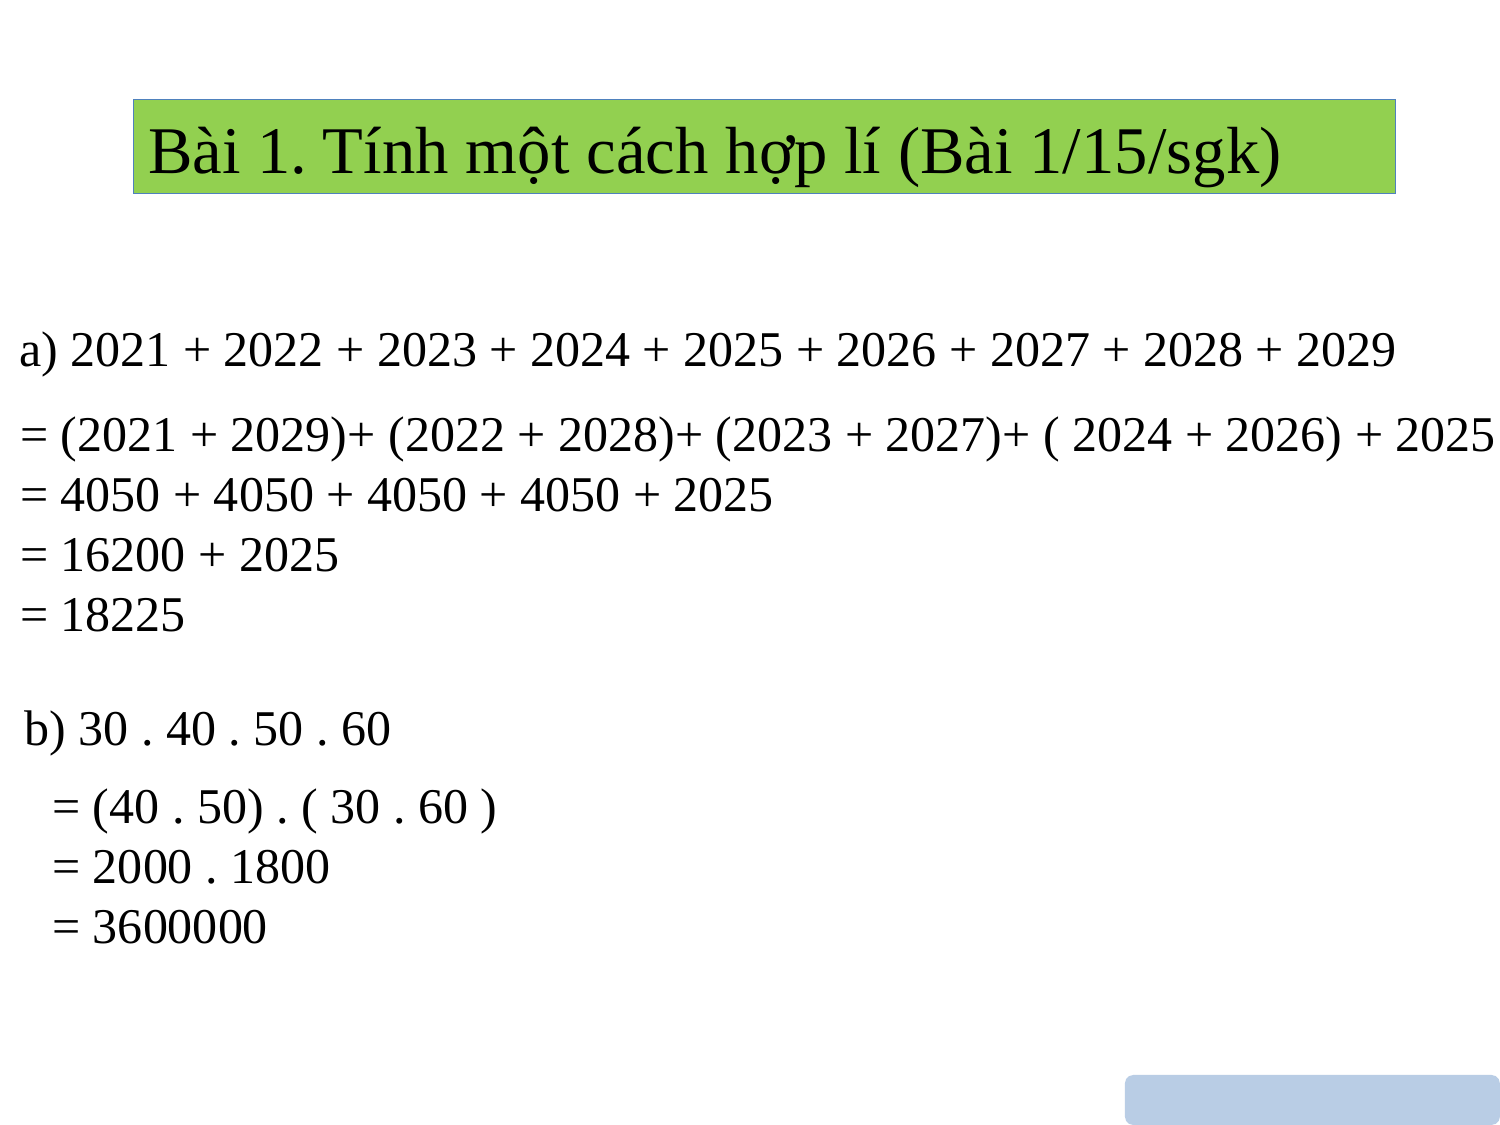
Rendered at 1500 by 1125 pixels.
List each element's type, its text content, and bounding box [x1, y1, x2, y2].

text_box Bài 1. Tính một cách hợp lí (Bài 1/15/sgk) [133, 99, 1396, 194]
text_box = (40 . 50) . ( 30 . 60 ) = 2000 . 1800 = 3600000 [37, 766, 788, 962]
text_box b) 30 . 40 . 50 . 60 [9, 688, 1023, 763]
text_box = (2021 + 2029)+ (2022 + 2028)+ (2023 + 2027)+ ( 2024 + 2026) + 2025 = 4050 + 4050 + 4050 + 4050 + 2025 = 16200 + 2025 = 18225 [5, 394, 1500, 649]
text_box [1122, 1072, 1500, 1125]
text_box a) 2021 + 2022 + 2023 + 2024 + 2025 + 2026 + 2027 + 2028 + 2029 [4, 309, 1500, 384]
